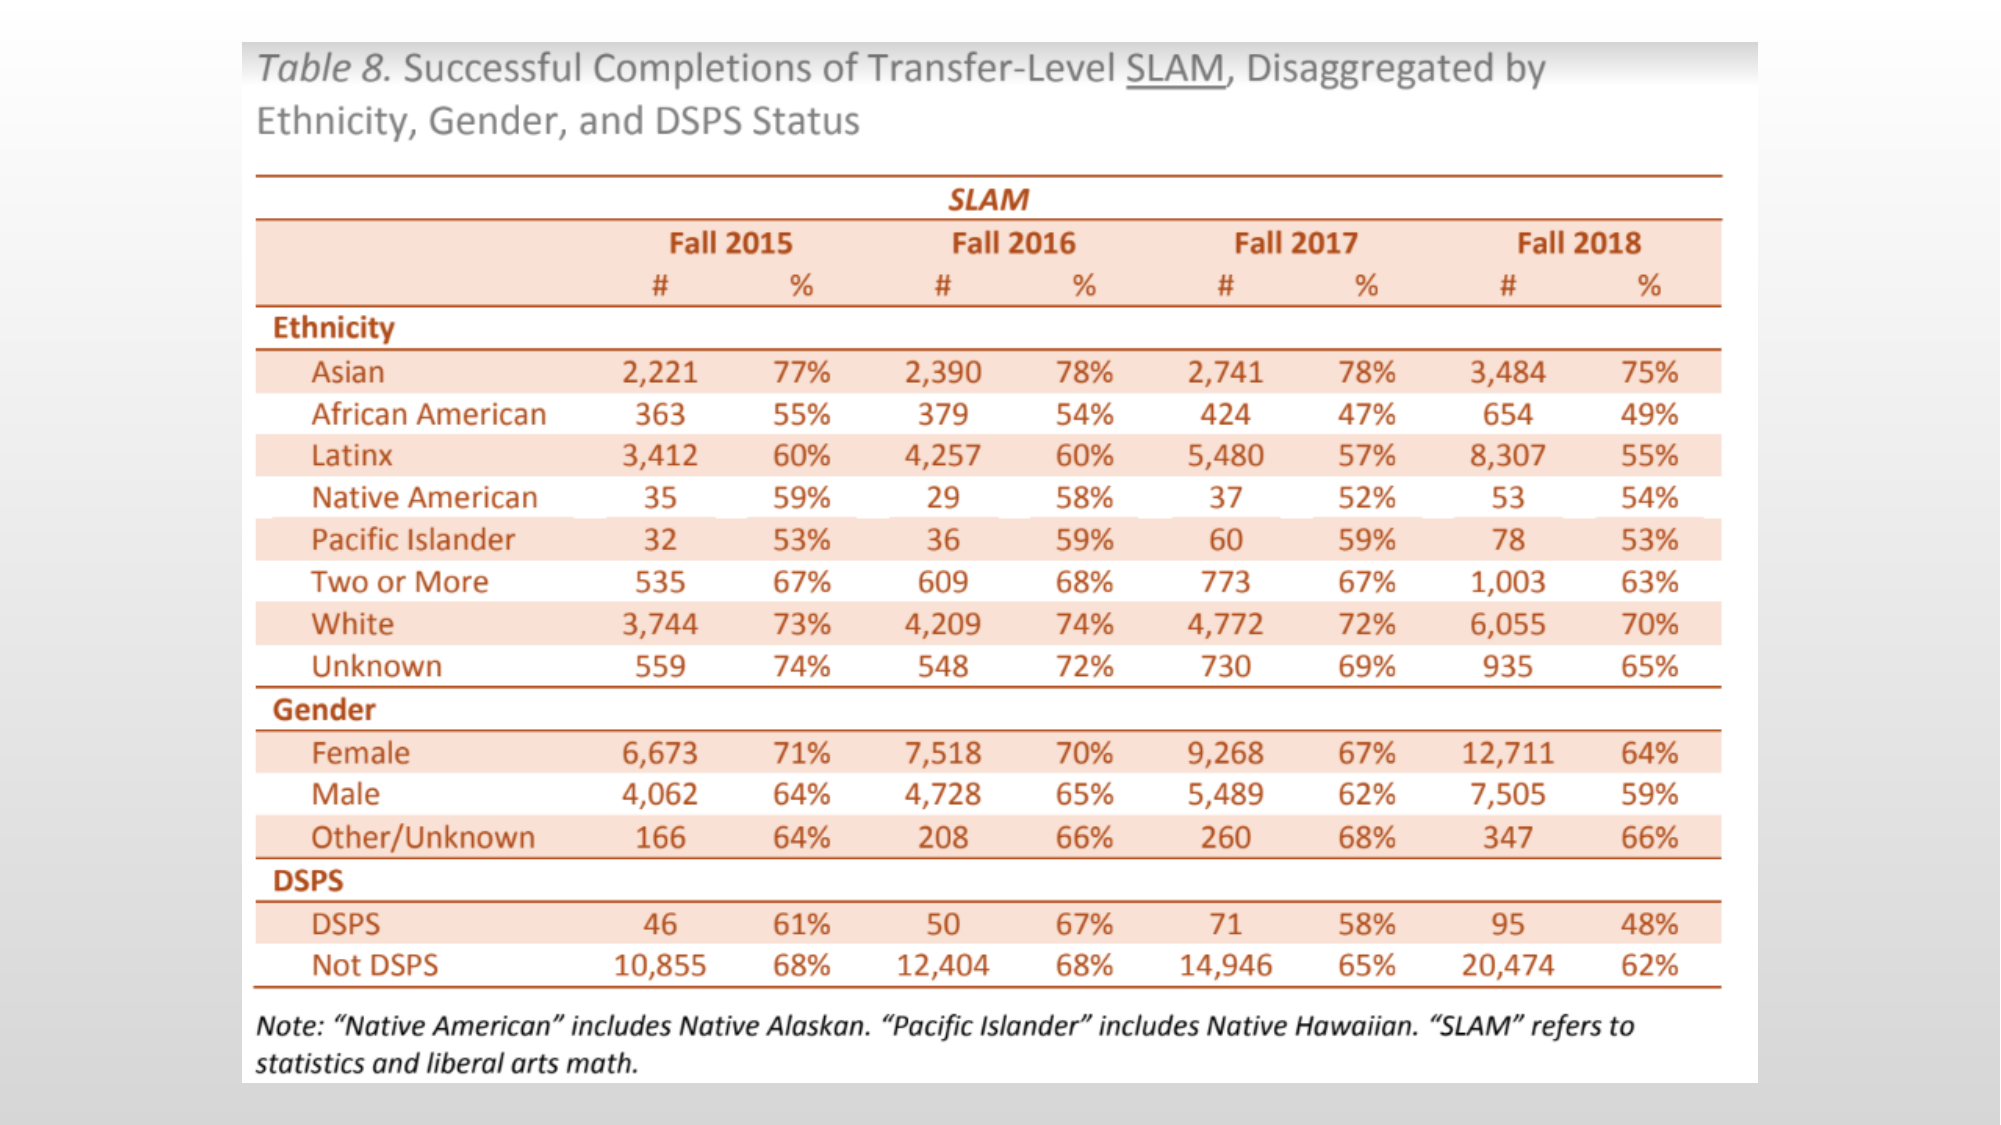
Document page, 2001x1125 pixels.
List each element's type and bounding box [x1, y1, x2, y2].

picture [242, 42, 1758, 1083]
